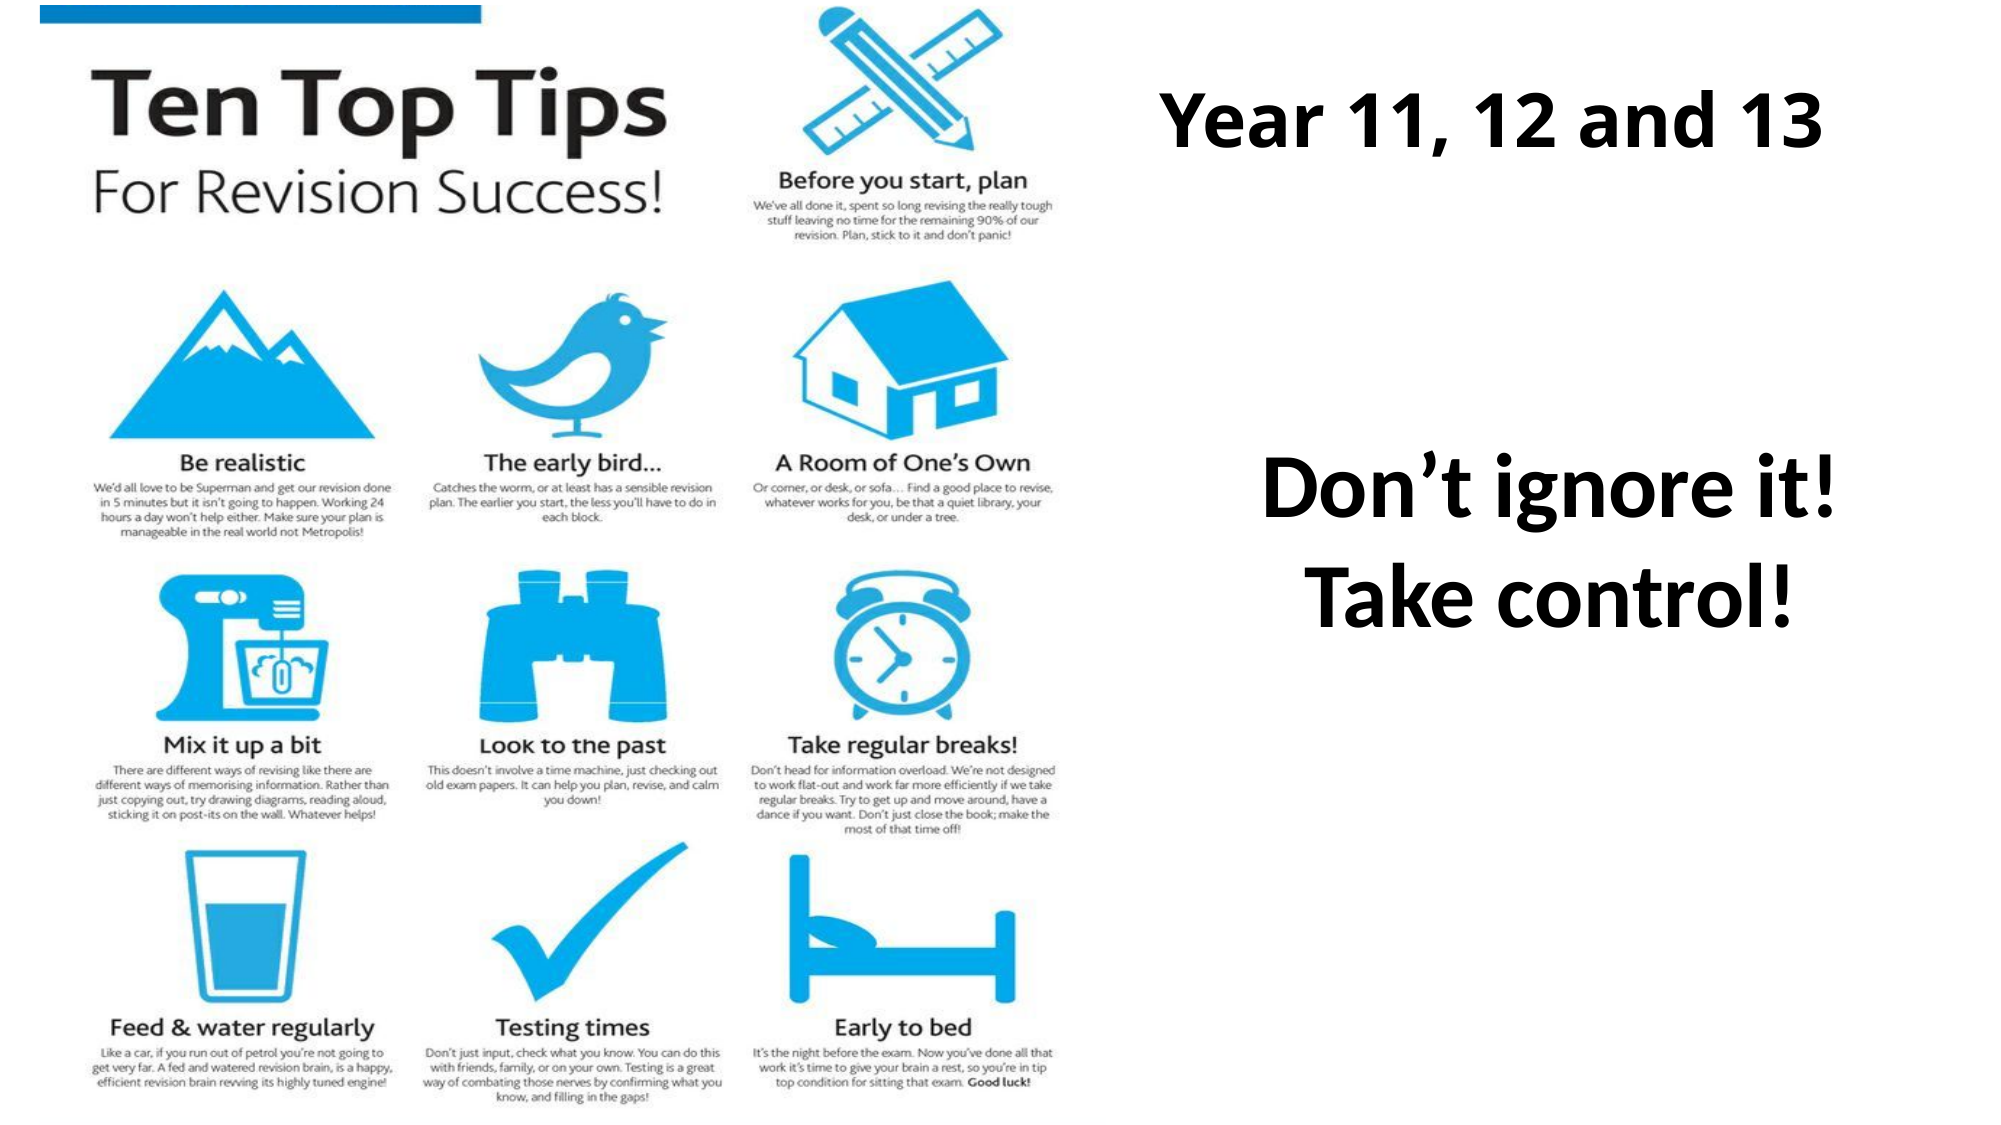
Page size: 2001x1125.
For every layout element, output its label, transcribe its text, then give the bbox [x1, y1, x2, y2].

picture [39, 5, 1106, 1125]
text_box Don’t ignore it! Take control! [1203, 418, 1899, 654]
text_box Year 11, 12 and 13 [1144, 65, 1960, 171]
